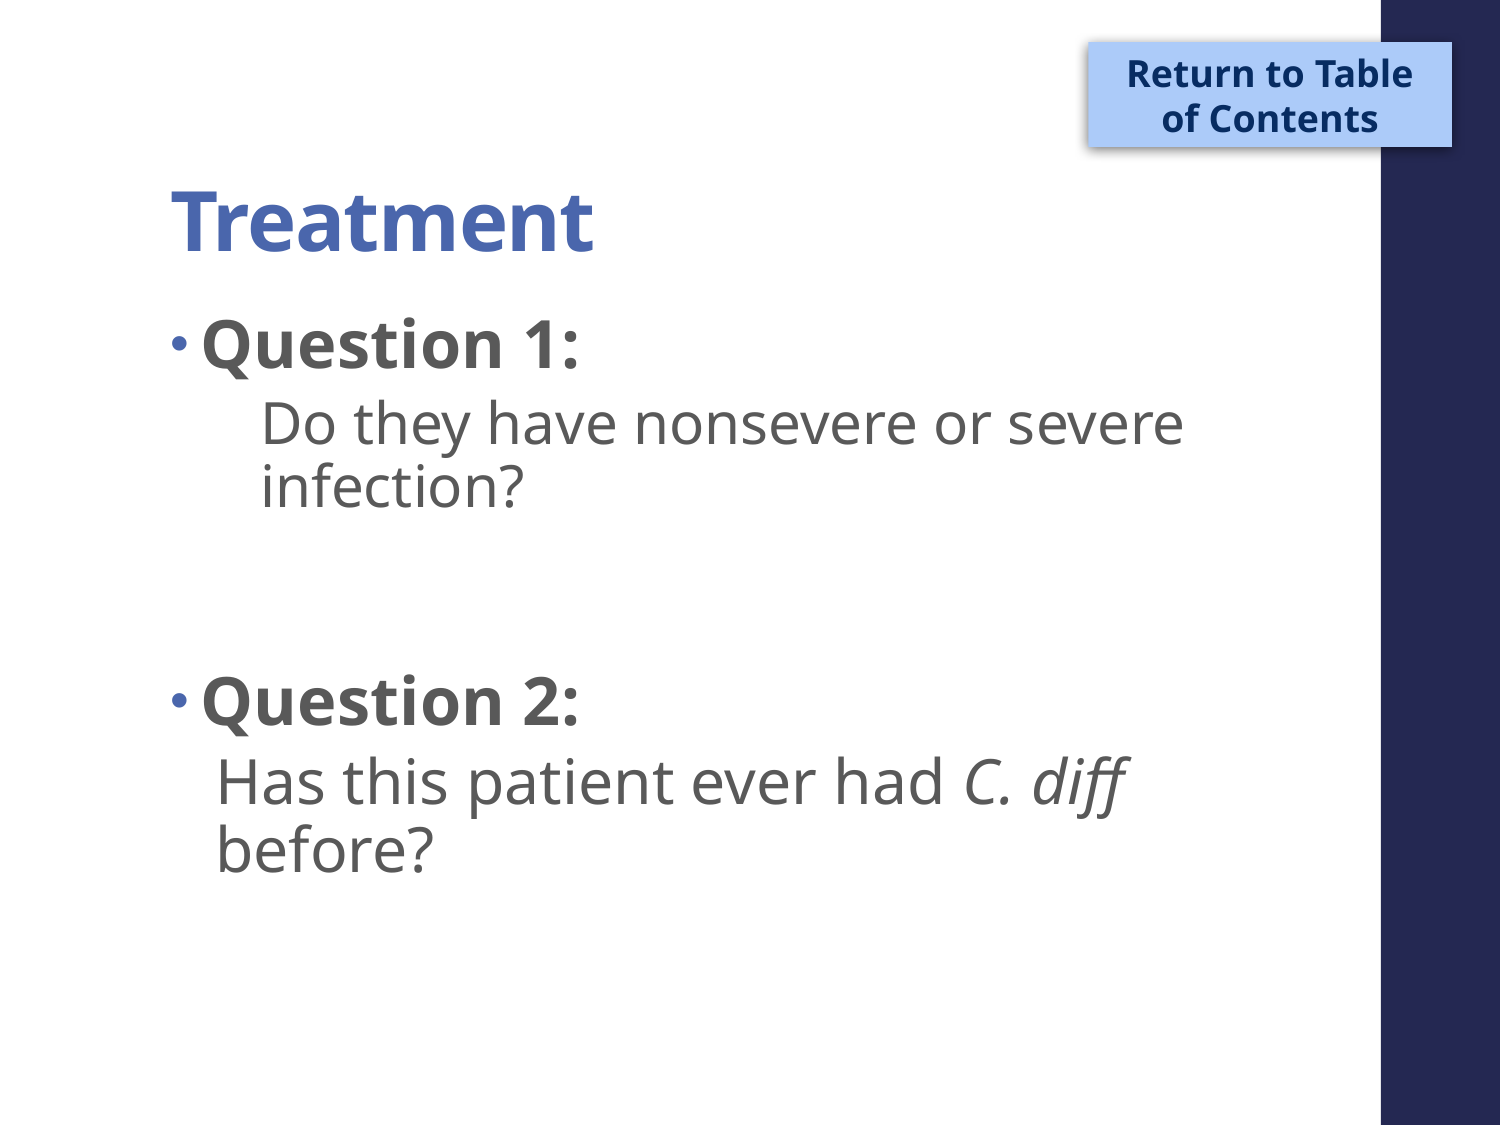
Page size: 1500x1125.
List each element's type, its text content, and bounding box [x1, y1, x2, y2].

list Question 1: Do they have nonsevere or severe infection? Question 2: Has this patient ever had C. diff before? [155, 299, 1213, 1014]
title Treatment [155, 60, 1348, 278]
text_box Return to Table of Contents [1088, 42, 1452, 147]
